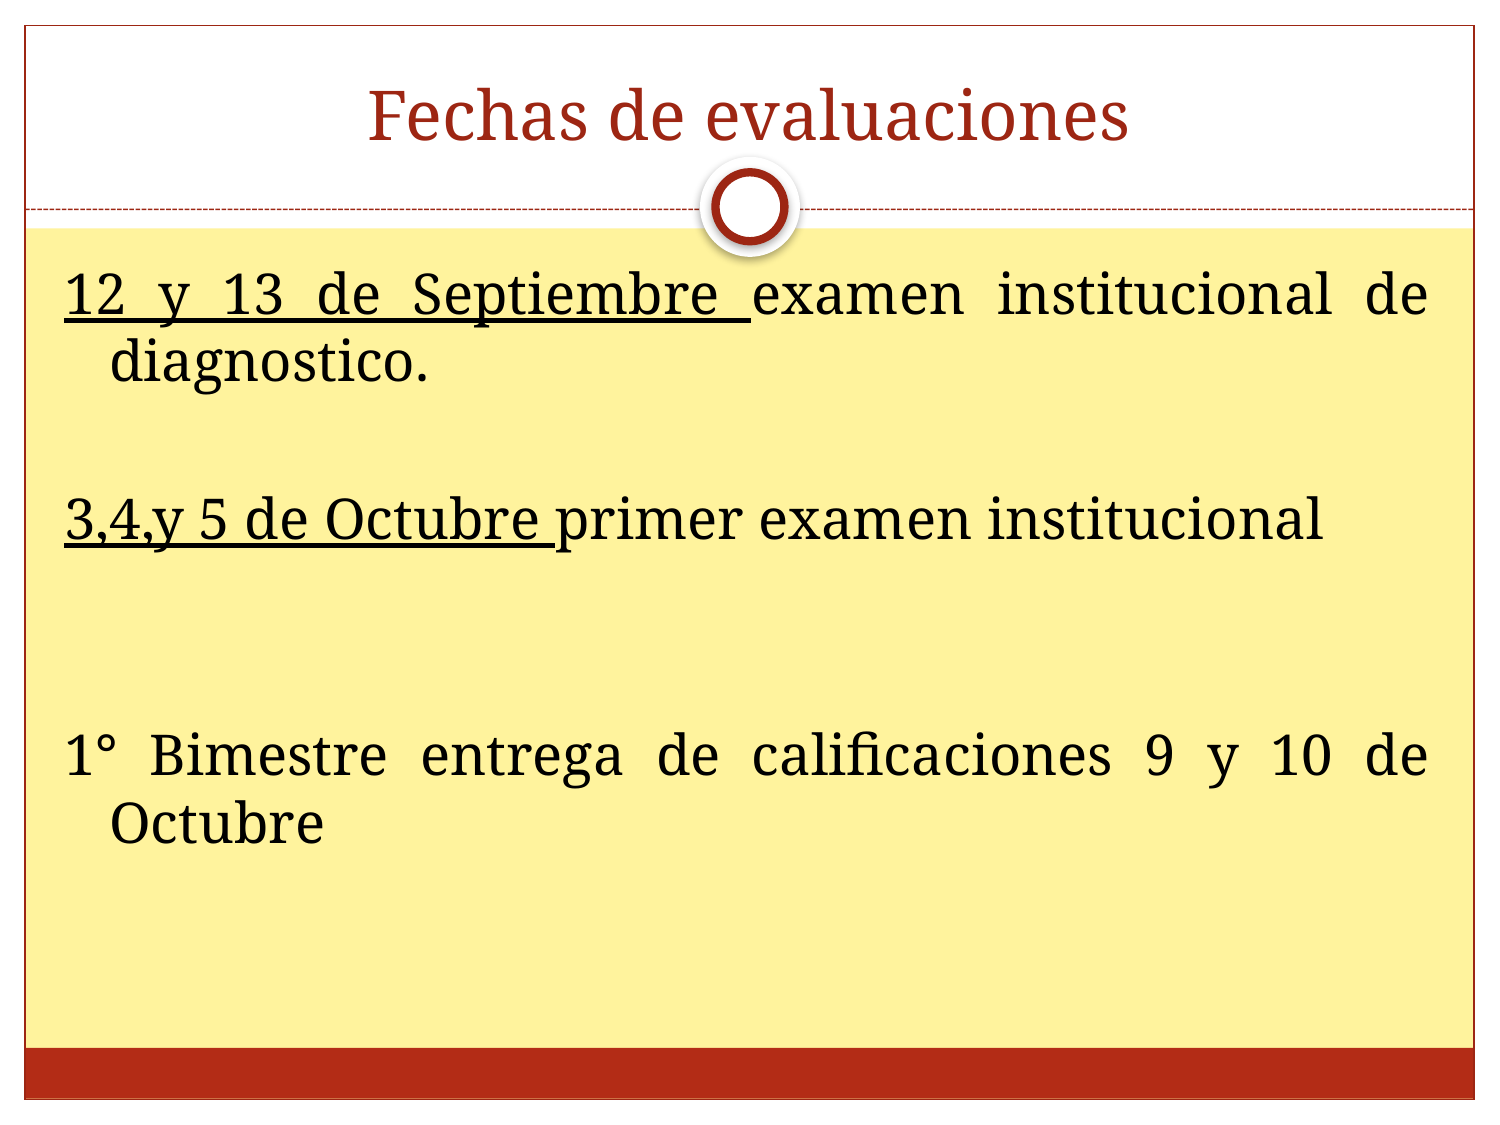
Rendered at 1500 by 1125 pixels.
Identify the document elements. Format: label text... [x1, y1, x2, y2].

title Fechas de evaluaciones [49, 37, 1450, 162]
list 12 y 13 de Septiembre examen institucional de diagnostico. 3,4,y 5 de Octubre primer examen institucional 1° Bimestre entrega de calificaciones 9 y 10 de Octubre [49, 250, 1445, 1001]
